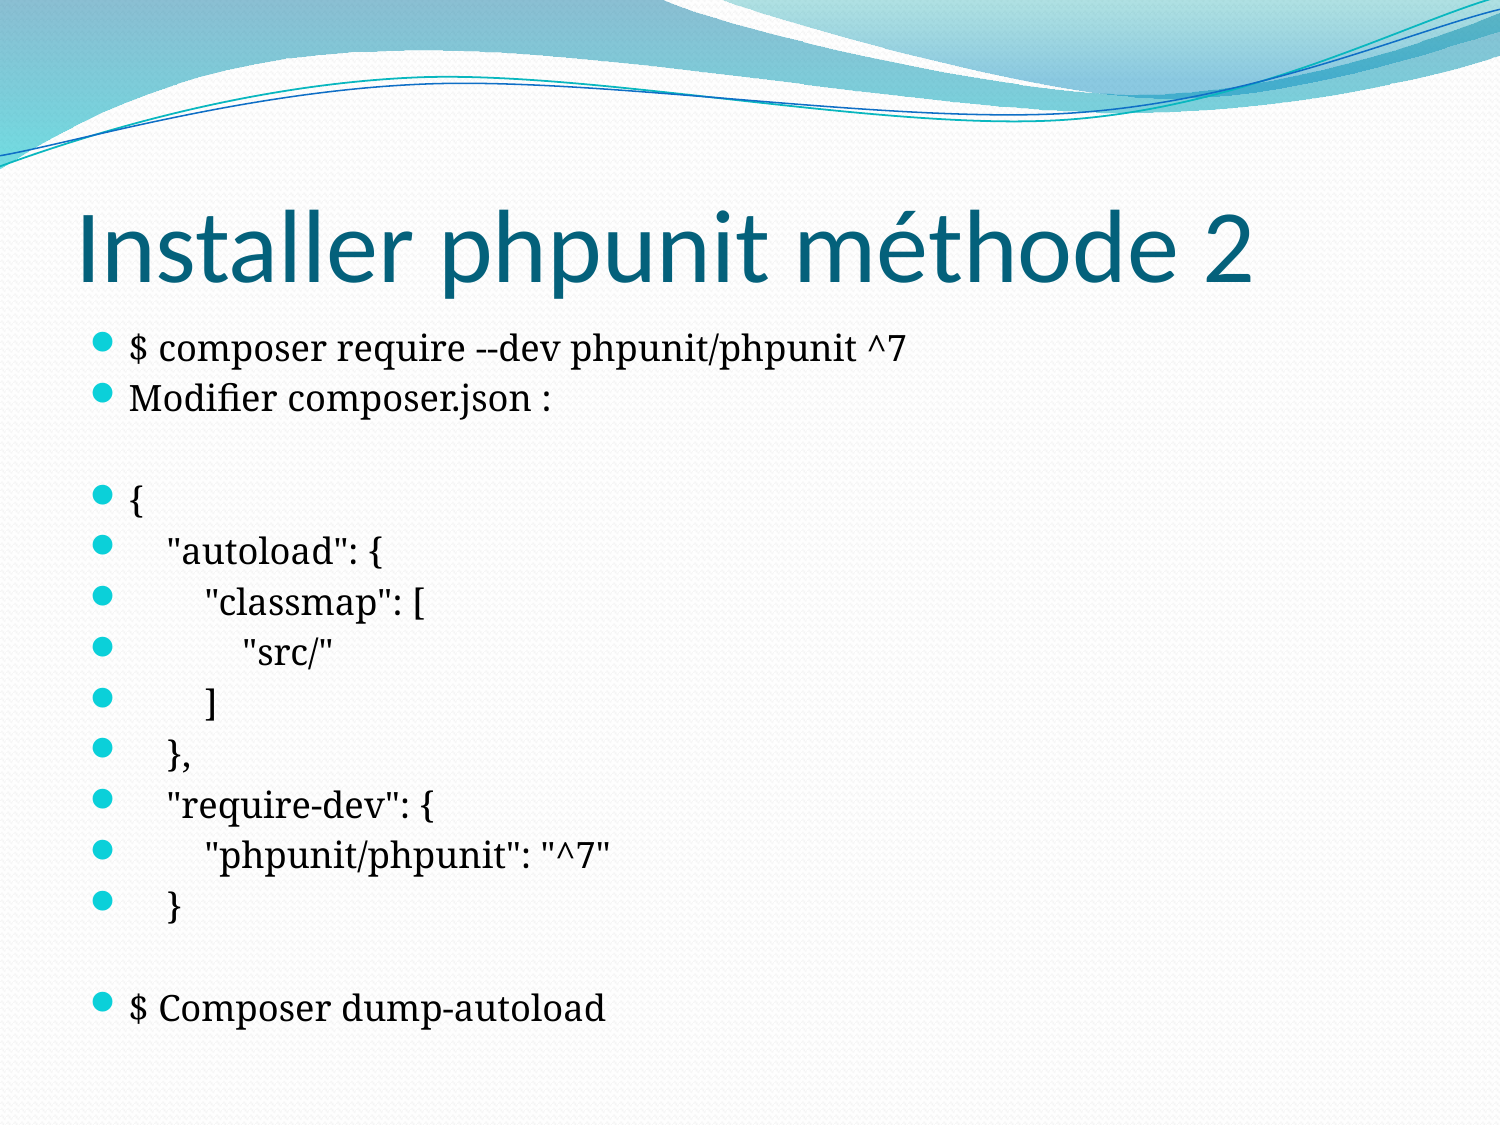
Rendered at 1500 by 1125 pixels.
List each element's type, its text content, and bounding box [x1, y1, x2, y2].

title Installer phpunit méthode 2 [75, 115, 1425, 303]
list $ composer require --dev phpunit/phpunit ^7 Modifier composer.json : { "autoload": { "classmap": [ "src/" ] }, "require-dev": { "phpunit/phpunit": "^7" } $ Composer dump-autoload [75, 317, 1425, 1038]
